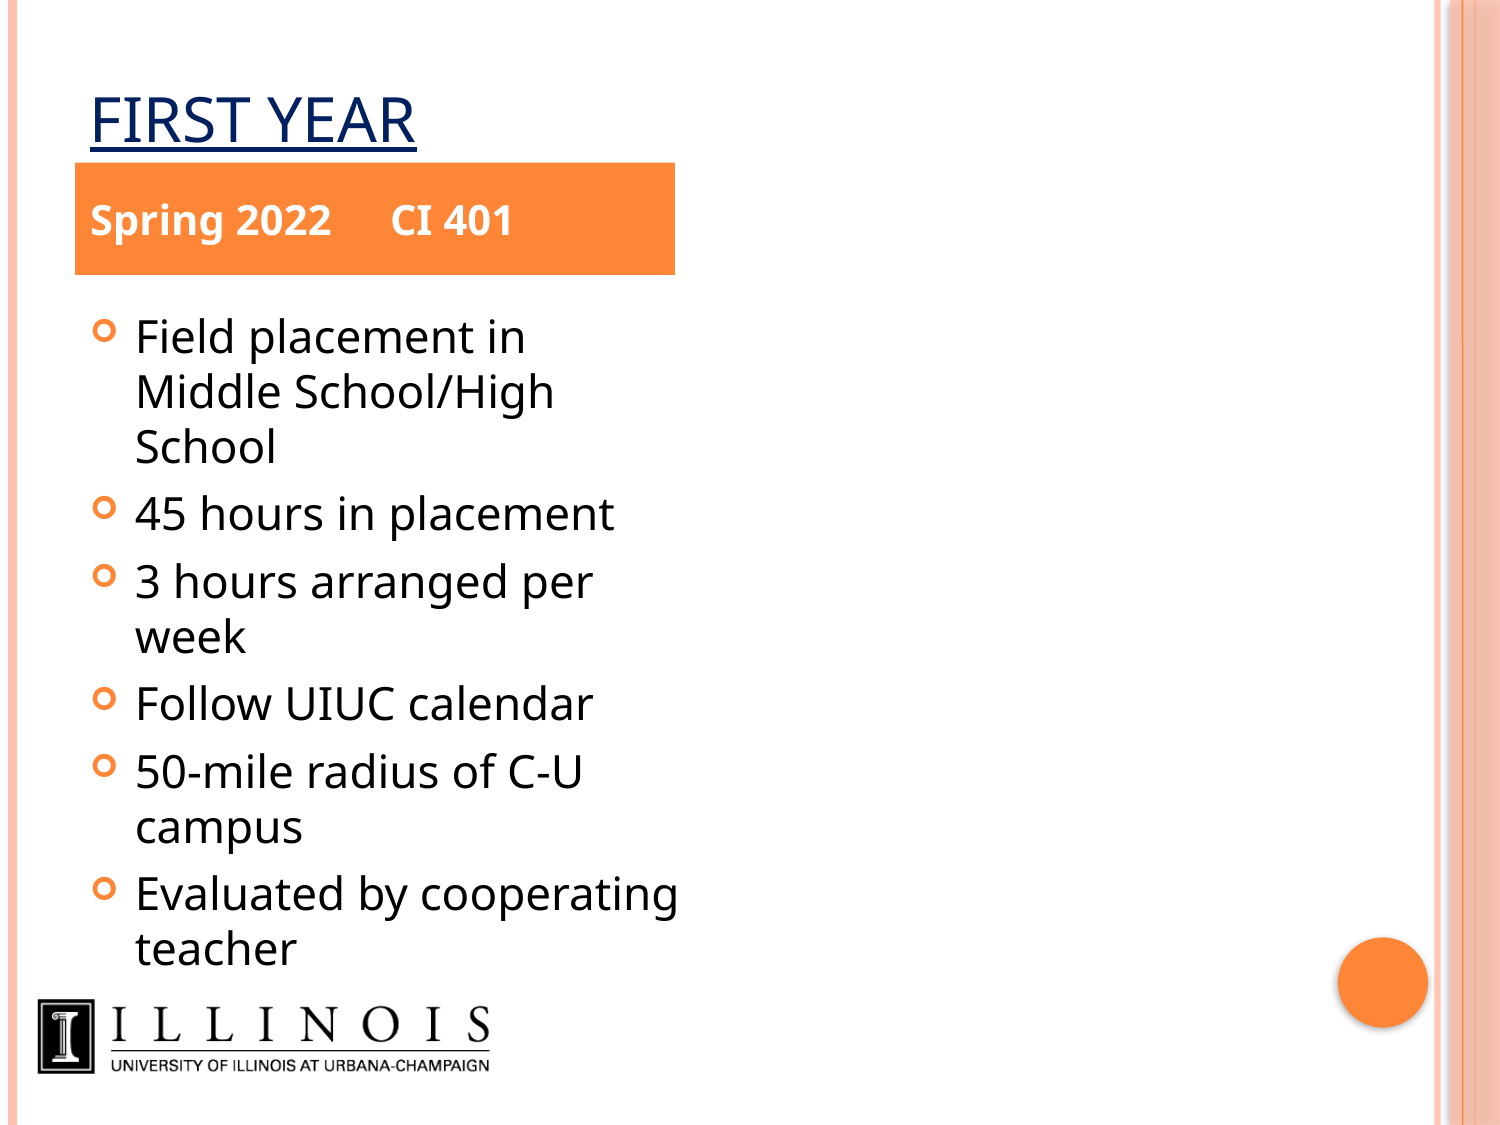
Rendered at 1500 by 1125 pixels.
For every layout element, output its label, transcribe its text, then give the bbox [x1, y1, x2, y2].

list Field placement in Middle School/High School 45 hours in placement 3 hours arranged per week Follow UIUC calendar 50-mile radius of C-U campus Evaluated by cooperating teacher [75, 299, 700, 938]
list Spring 2022 CI 401 [75, 163, 675, 275]
picture [36, 999, 491, 1076]
title FIRST YEAR [75, 44, 1313, 163]
